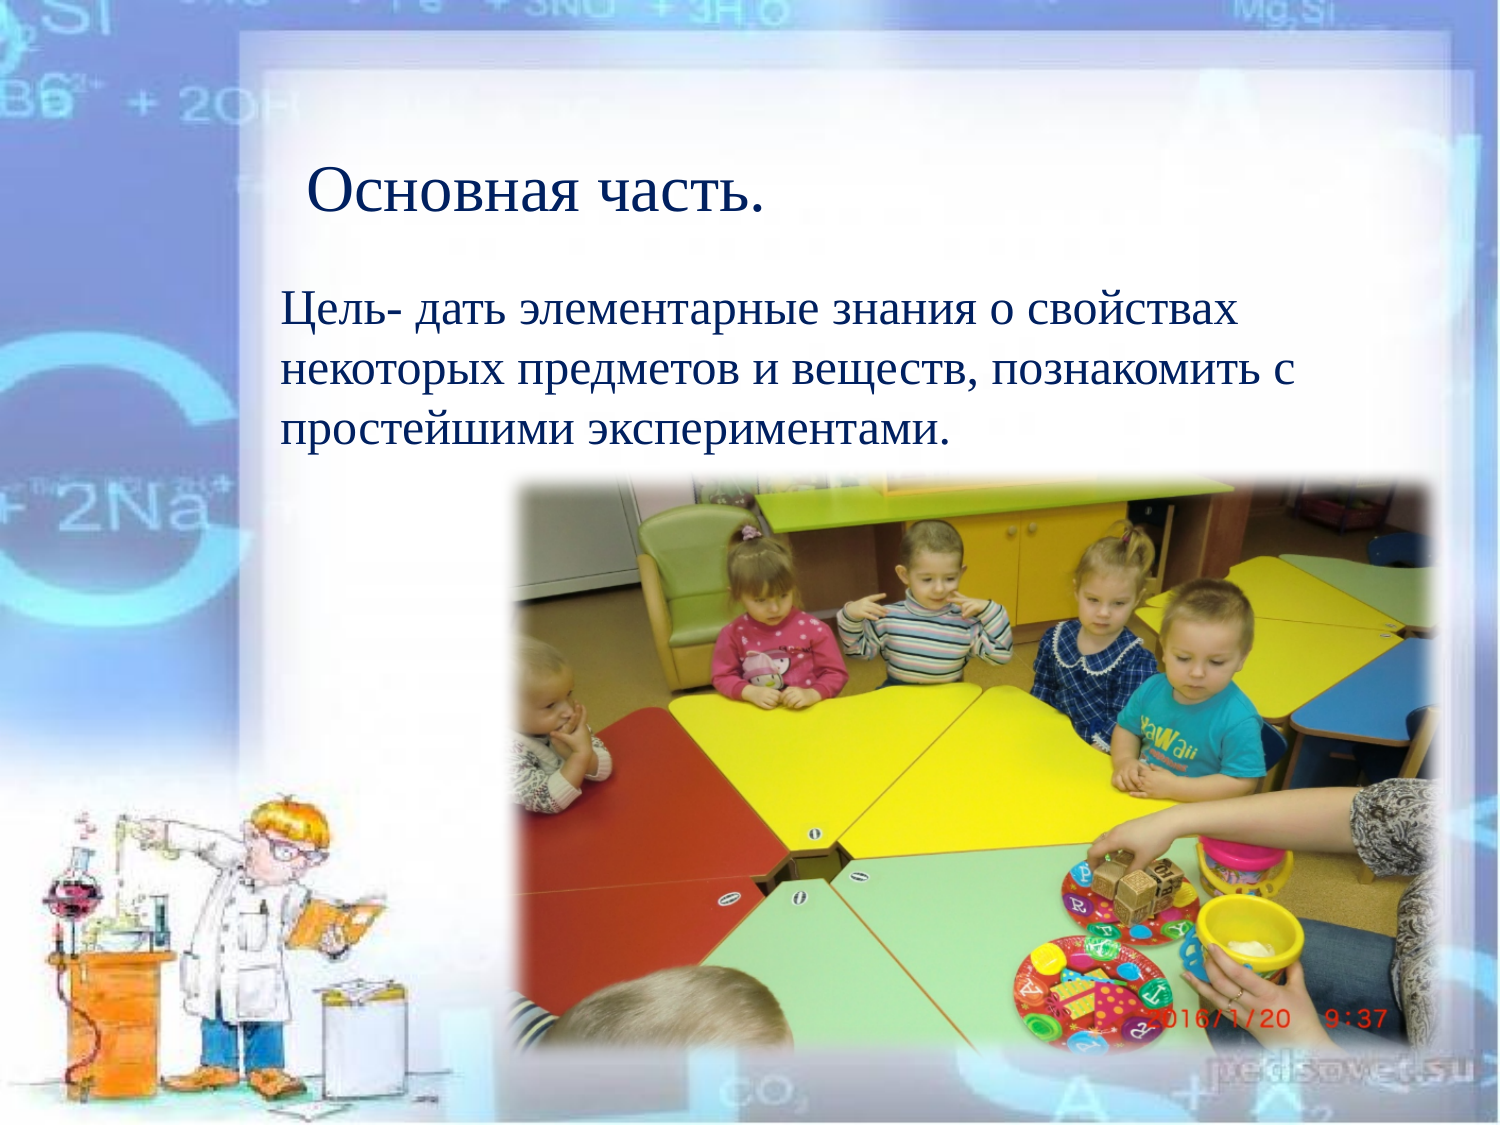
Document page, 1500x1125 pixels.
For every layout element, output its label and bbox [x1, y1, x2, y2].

picture [501, 467, 1448, 1063]
list [0, 0, 1500, 1125]
